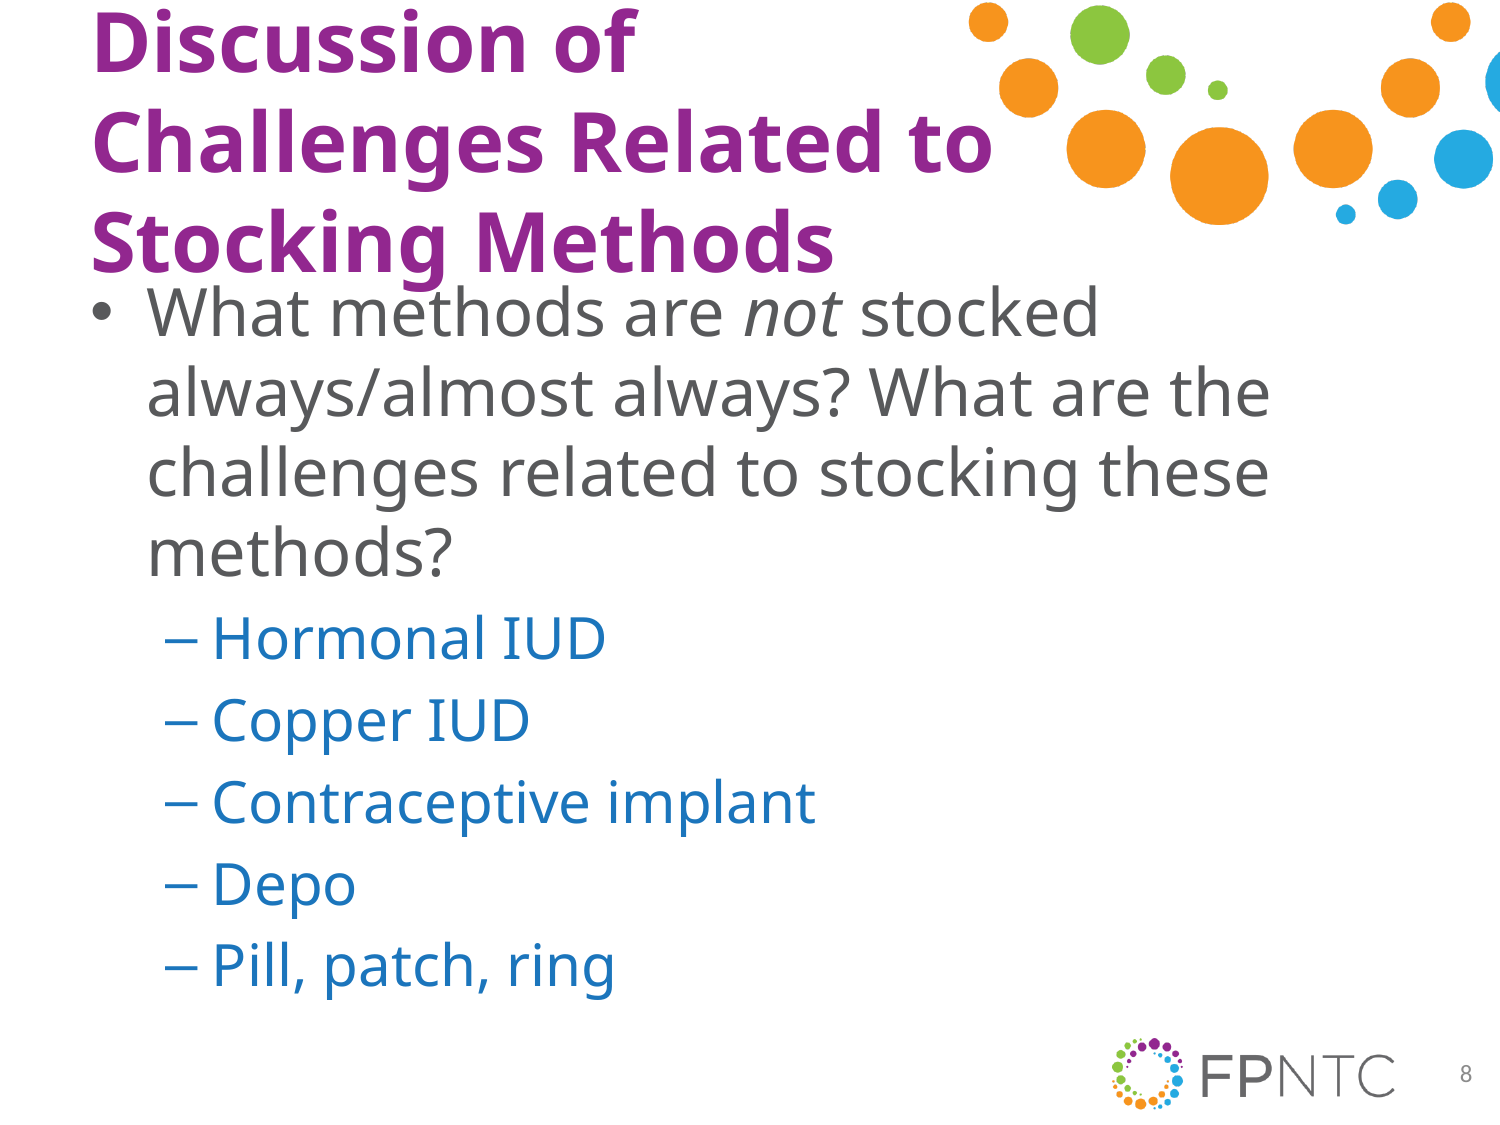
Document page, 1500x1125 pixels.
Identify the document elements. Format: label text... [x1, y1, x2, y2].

picture [962, 0, 1500, 225]
slide_number 8 [1412, 1042, 1488, 1103]
title Discussion of Challenges Related to Stocking Methods [75, 45, 1050, 233]
list What methods are not stocked always/almost always? What are the challenges related to stocking these methods? Hormonal IUD Copper IUD Contraceptive implant Depo Pill, patch, ring [75, 262, 1425, 1005]
picture [1112, 1038, 1409, 1111]
